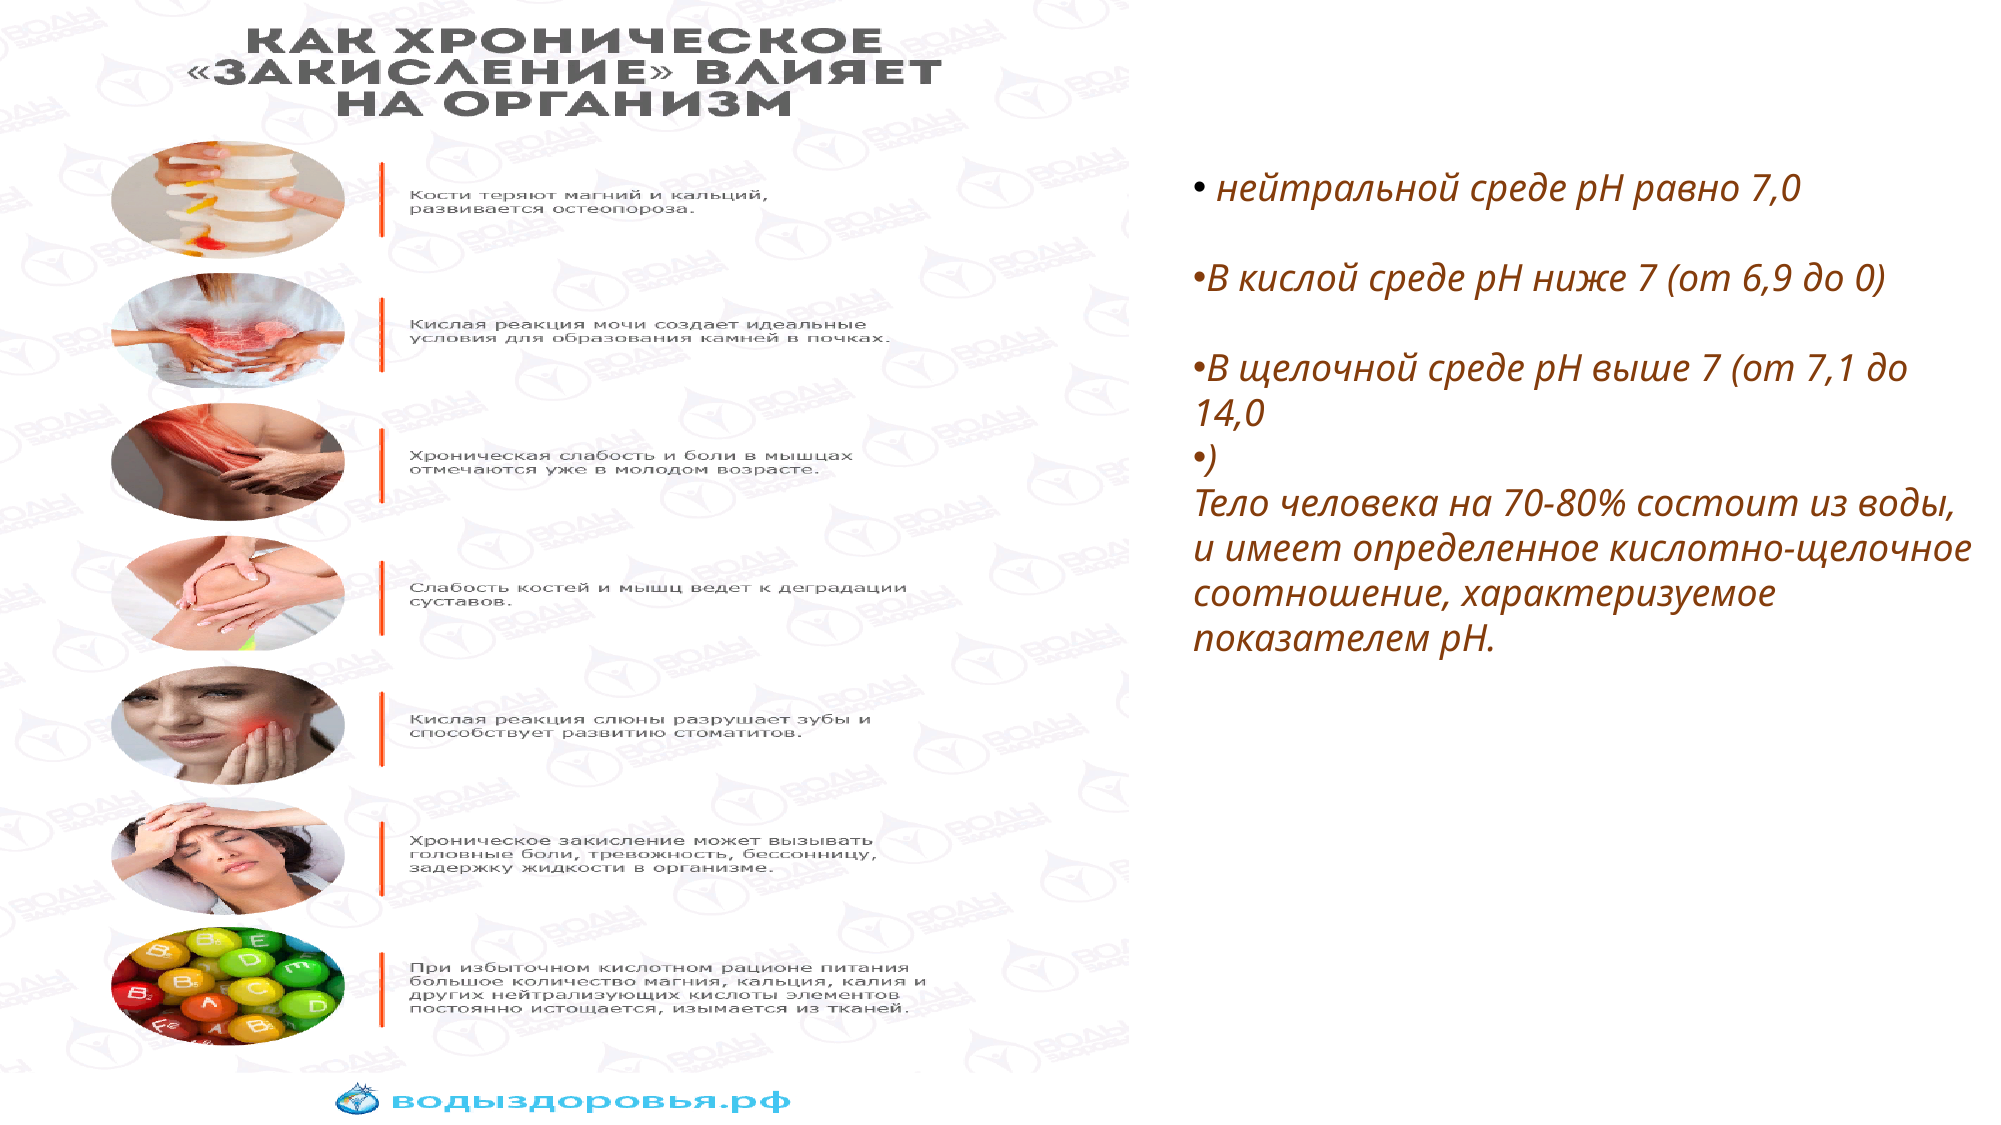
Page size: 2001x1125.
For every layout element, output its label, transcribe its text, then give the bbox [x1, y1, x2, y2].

text_box нейтральной среде pH равно 7,0 В кислой среде pH ниже 7 (от 6,9 до 0) В щелочной среде pH выше 7 (от 7,1 до 14,0 ) Тело человека на 70-80% состоит из воды, и имеет определенное кислотно-щелочное соотношение, характеризуемое показателем pH. [1178, 156, 2000, 667]
picture [0, 0, 1129, 1125]
